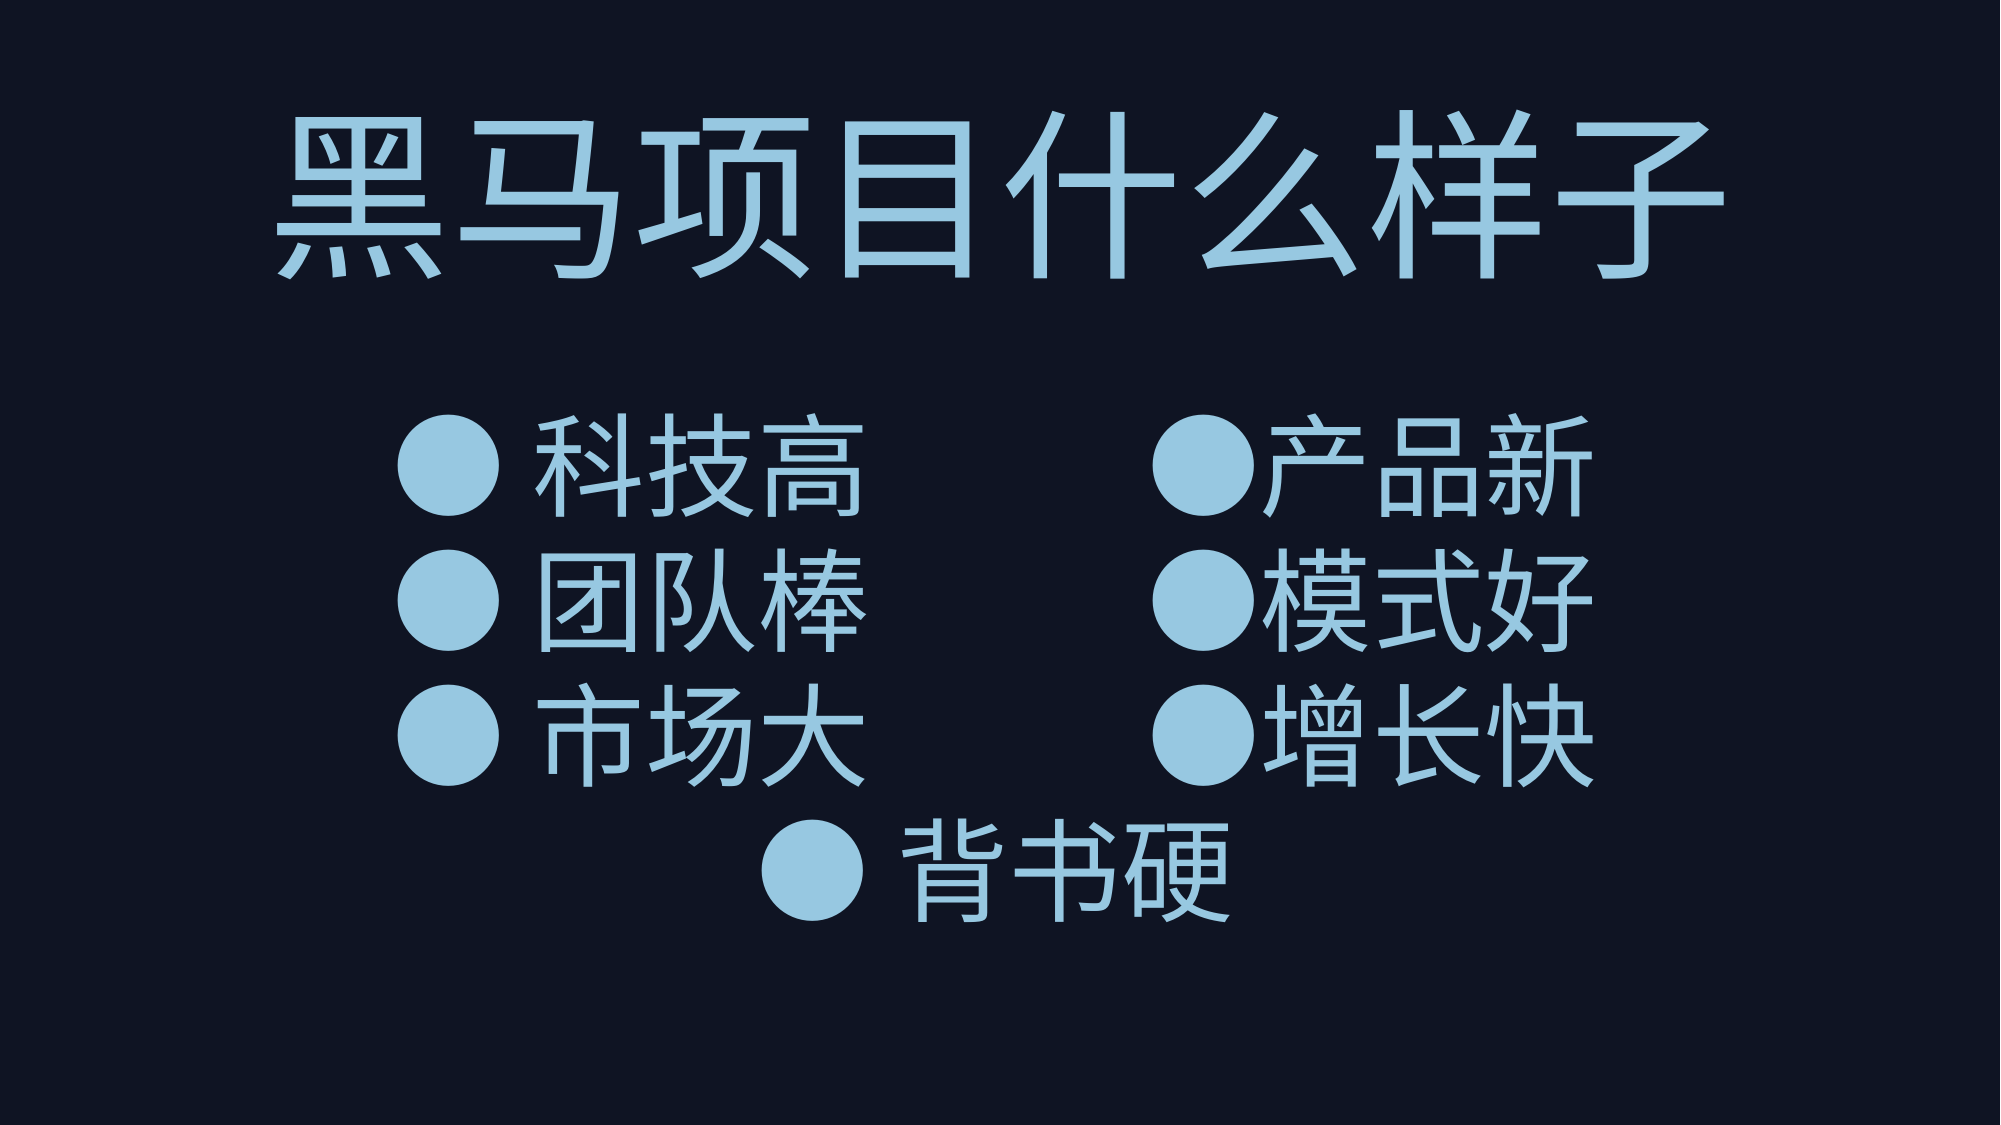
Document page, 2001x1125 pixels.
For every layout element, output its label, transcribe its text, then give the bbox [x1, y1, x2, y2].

text_box ●科技高 ●产品新 ●团队棒 ●模式好 ●市场大 ●增长快 ●背书硬 [323, 388, 1668, 991]
text_box 黑马项目什么样子 [44, 73, 1956, 323]
